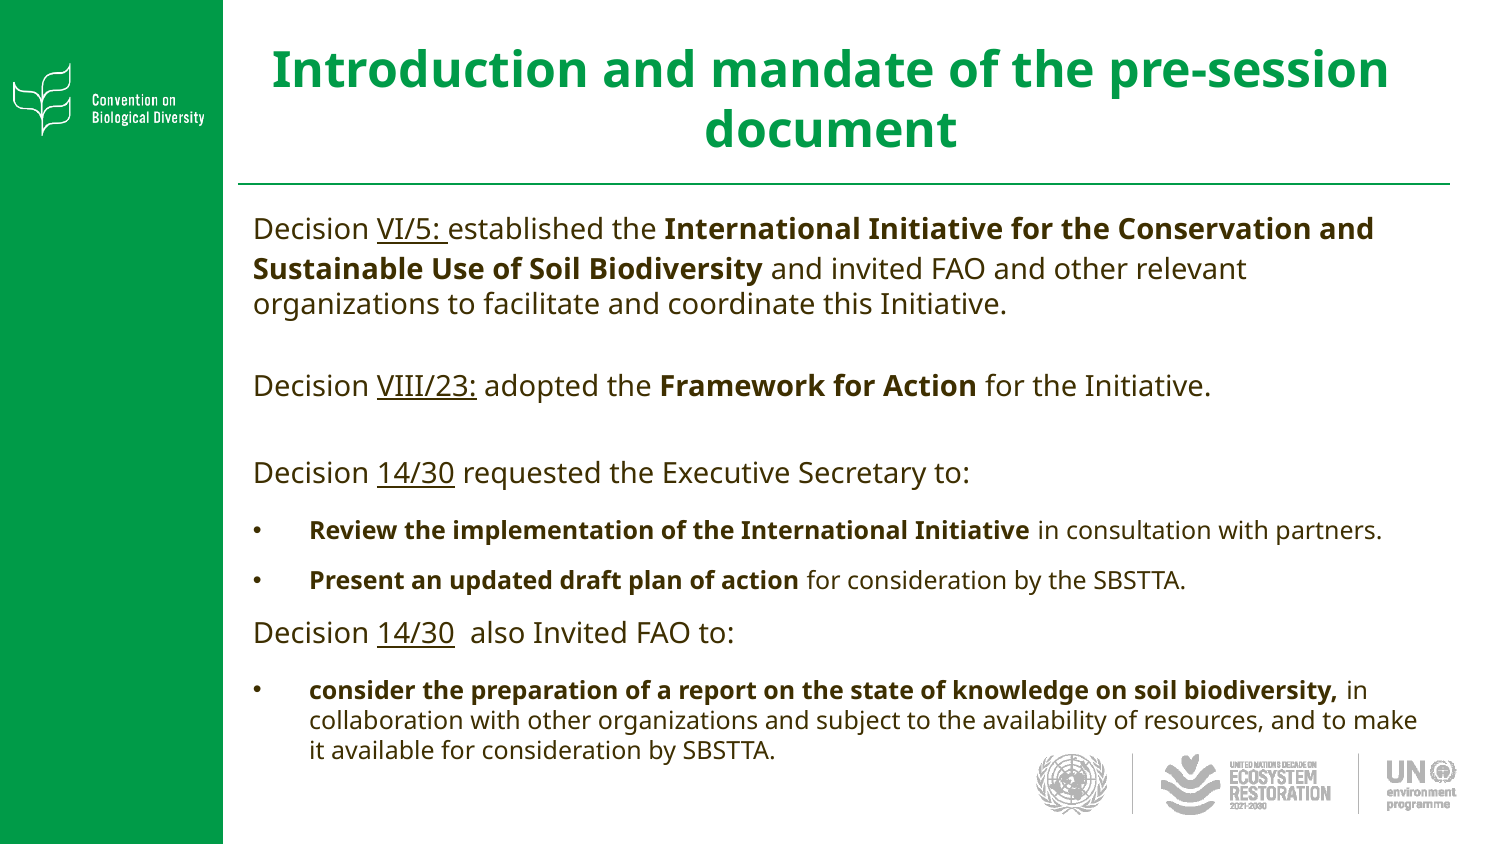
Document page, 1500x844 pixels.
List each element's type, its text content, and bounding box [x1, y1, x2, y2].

title Introduction and mandate of the pre-session document [237, 27, 1425, 168]
list Decision VI/5: established the International Initiative for the Conservation and Sustainable Use of Soil Biodiversity and invited FAO and other relevant organizations to facilitate and coordinate this Initiative. Decision VIII/23: adopted the Framework for Action for the Initiative. Decision 14/30 requested the Executive Secretary to: Review the implementation of the International Initiative in consultation with partners. Present an updated draft plan of action for consideration by the SBSTTA. Decision 14/30 also Invited FAO to: consider the preparation of a report on the state of knowledge on soil biodiversity, in collaboration with other organizations and subject to the availability of resources, and to make it available for consideration by SBSTTA. [237, 202, 1450, 772]
picture [0, 0, 223, 844]
